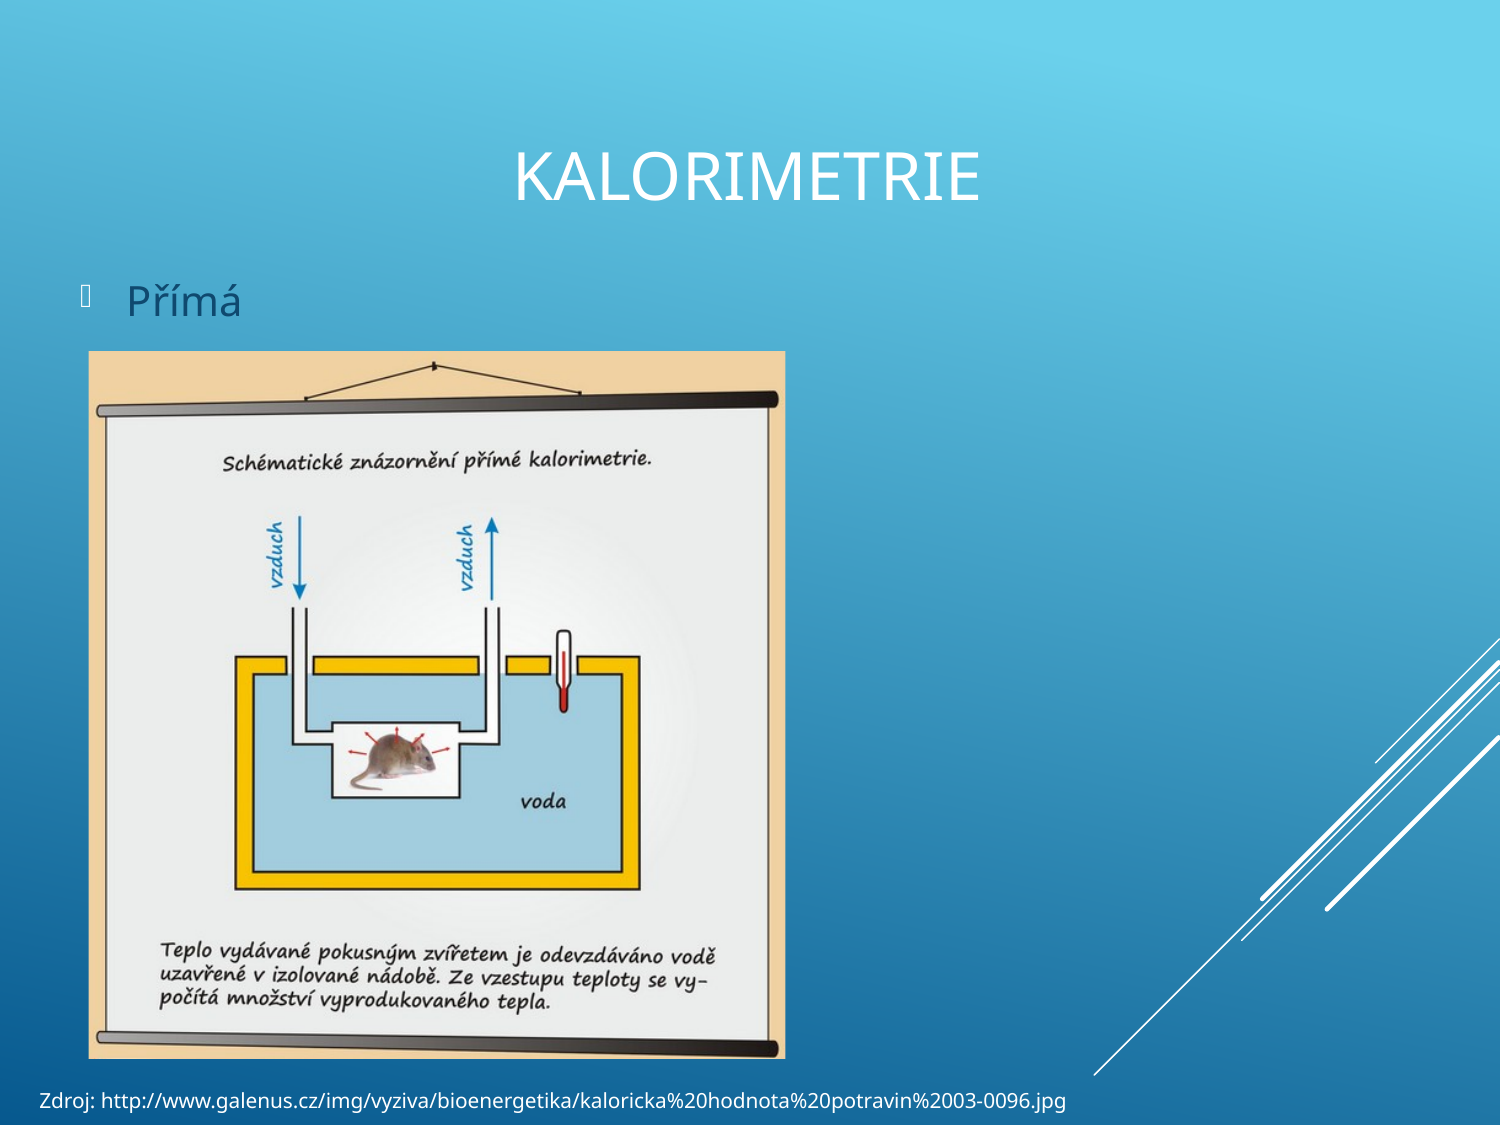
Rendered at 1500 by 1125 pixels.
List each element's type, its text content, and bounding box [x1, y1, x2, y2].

text_box Zdroj: http://www.galenus.cz/img/vyziva/bioenergetika/kaloricka%20hodnota%20potravin%2003-0096.jpg [24, 1080, 1082, 1121]
title Kalorimetrie [213, 79, 1282, 267]
picture [88, 350, 786, 1059]
list Přímá [64, 267, 1436, 1059]
